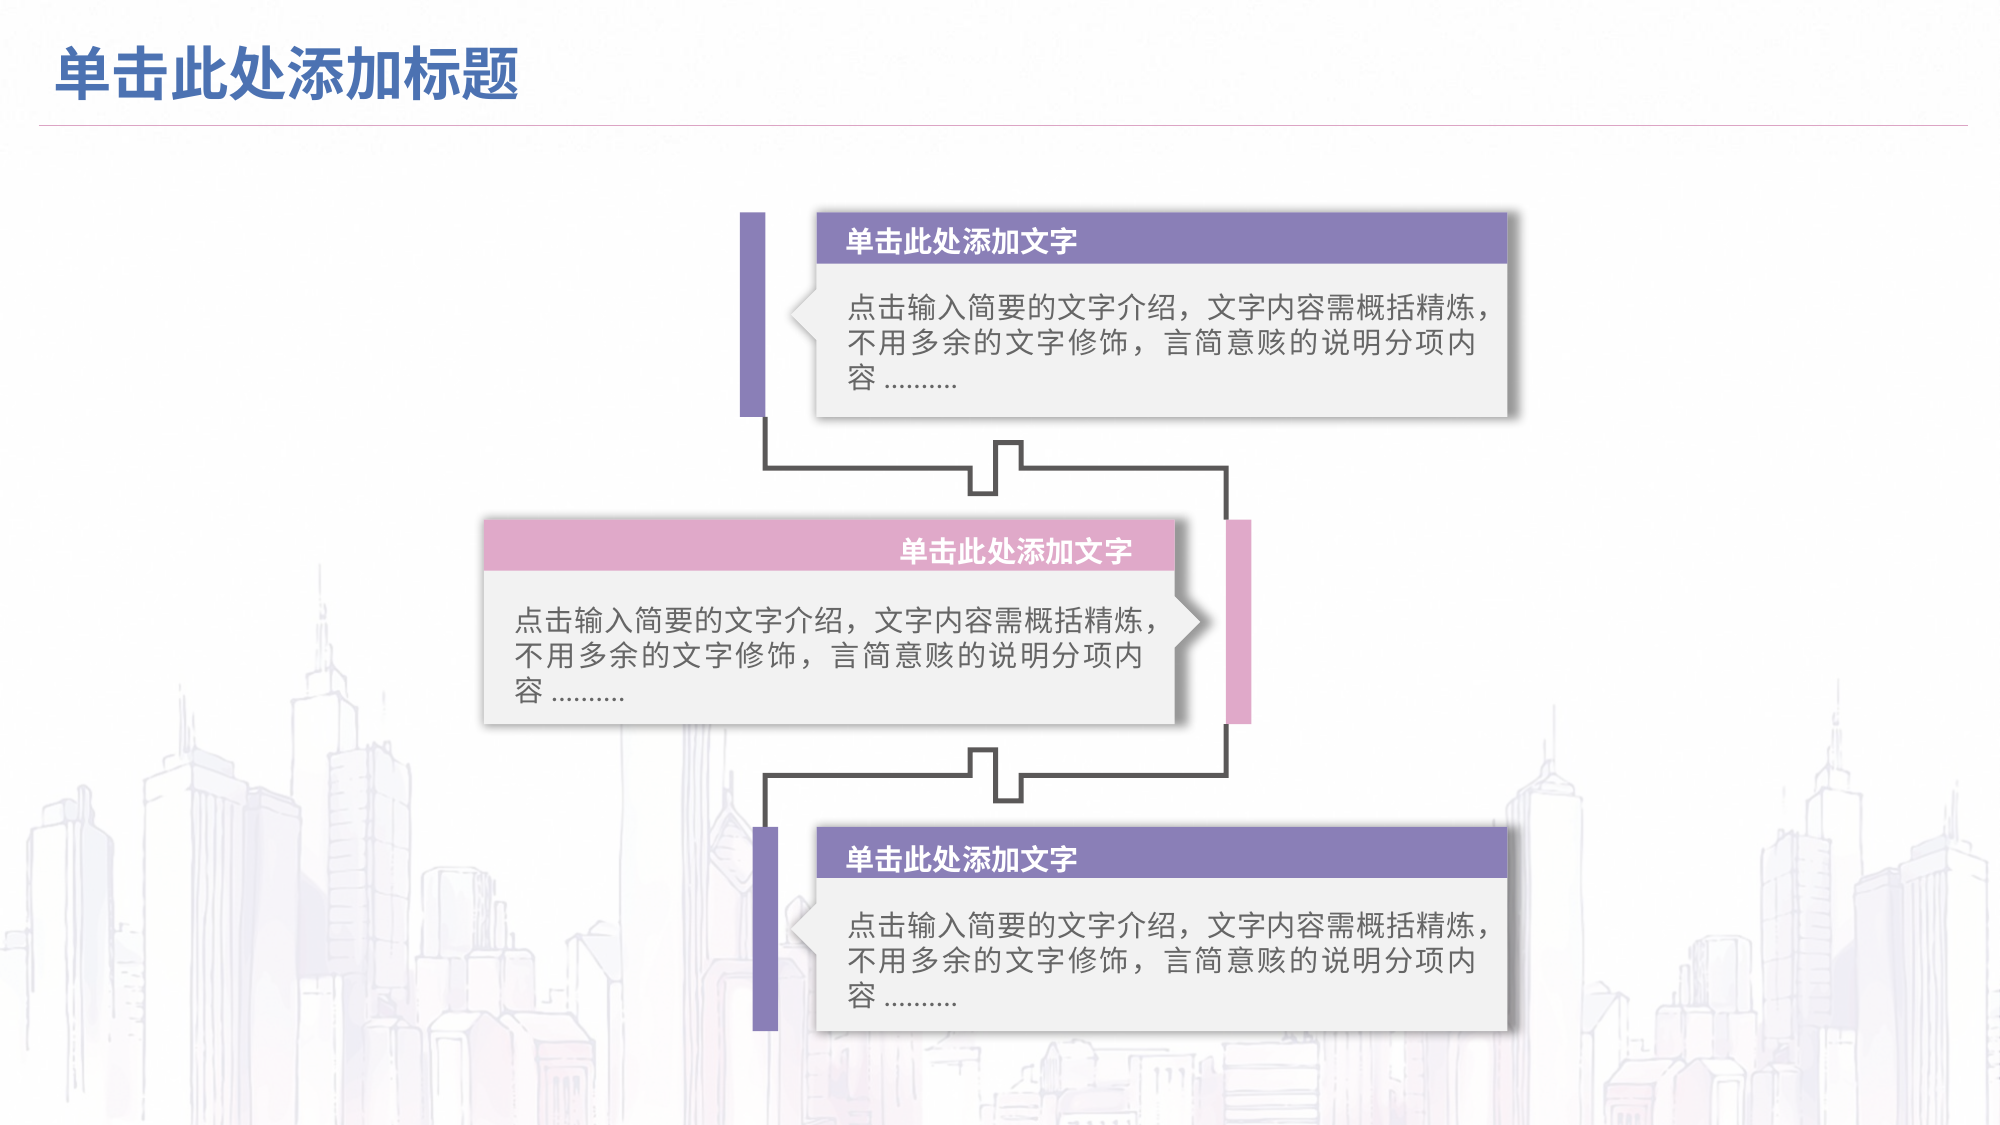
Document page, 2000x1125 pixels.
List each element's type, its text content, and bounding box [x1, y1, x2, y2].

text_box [483, 515, 1201, 725]
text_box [739, 212, 1252, 1032]
title 单击此处添加标题 [38, 19, 1839, 126]
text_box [790, 823, 1508, 1032]
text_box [790, 205, 1508, 418]
picture [0, 0, 2000, 154]
